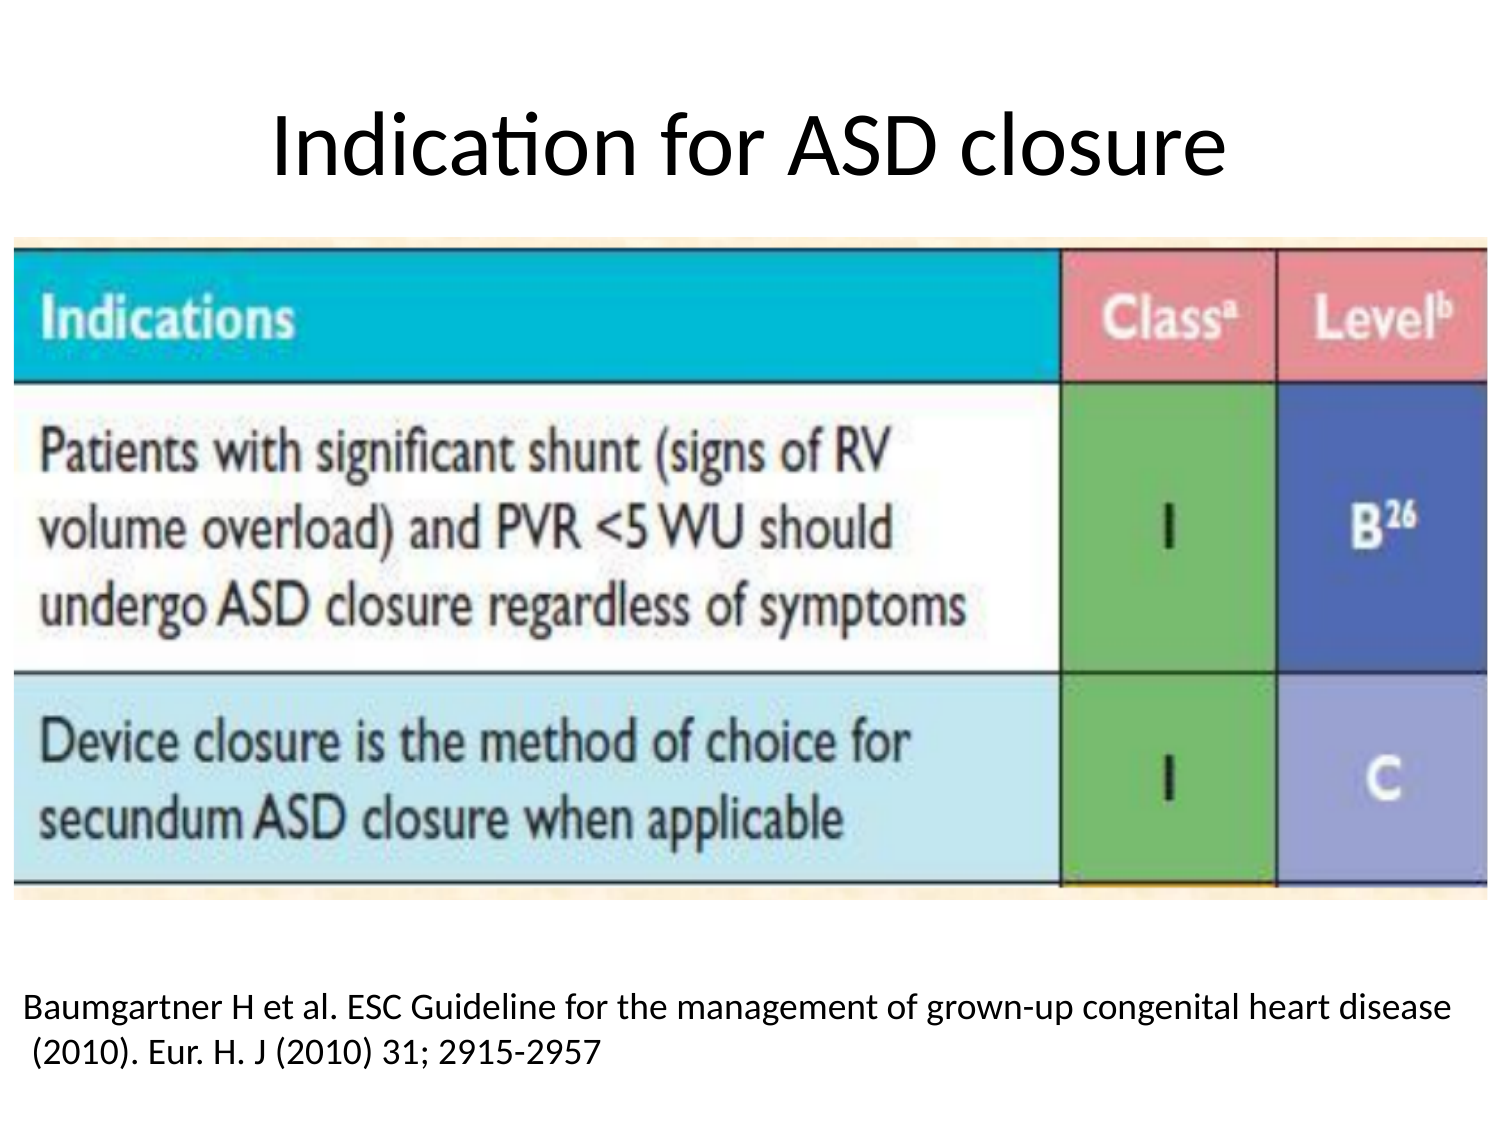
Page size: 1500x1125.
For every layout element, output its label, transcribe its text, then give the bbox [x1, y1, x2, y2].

text_box Baumgartner H et al. ESC Guideline for the management of grown-up congenital heart disease (2010). Eur. H. J (2010) 31; 2915-2957 [8, 974, 1469, 1080]
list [13, 237, 1488, 901]
title Indication for ASD closure [75, 45, 1425, 233]
